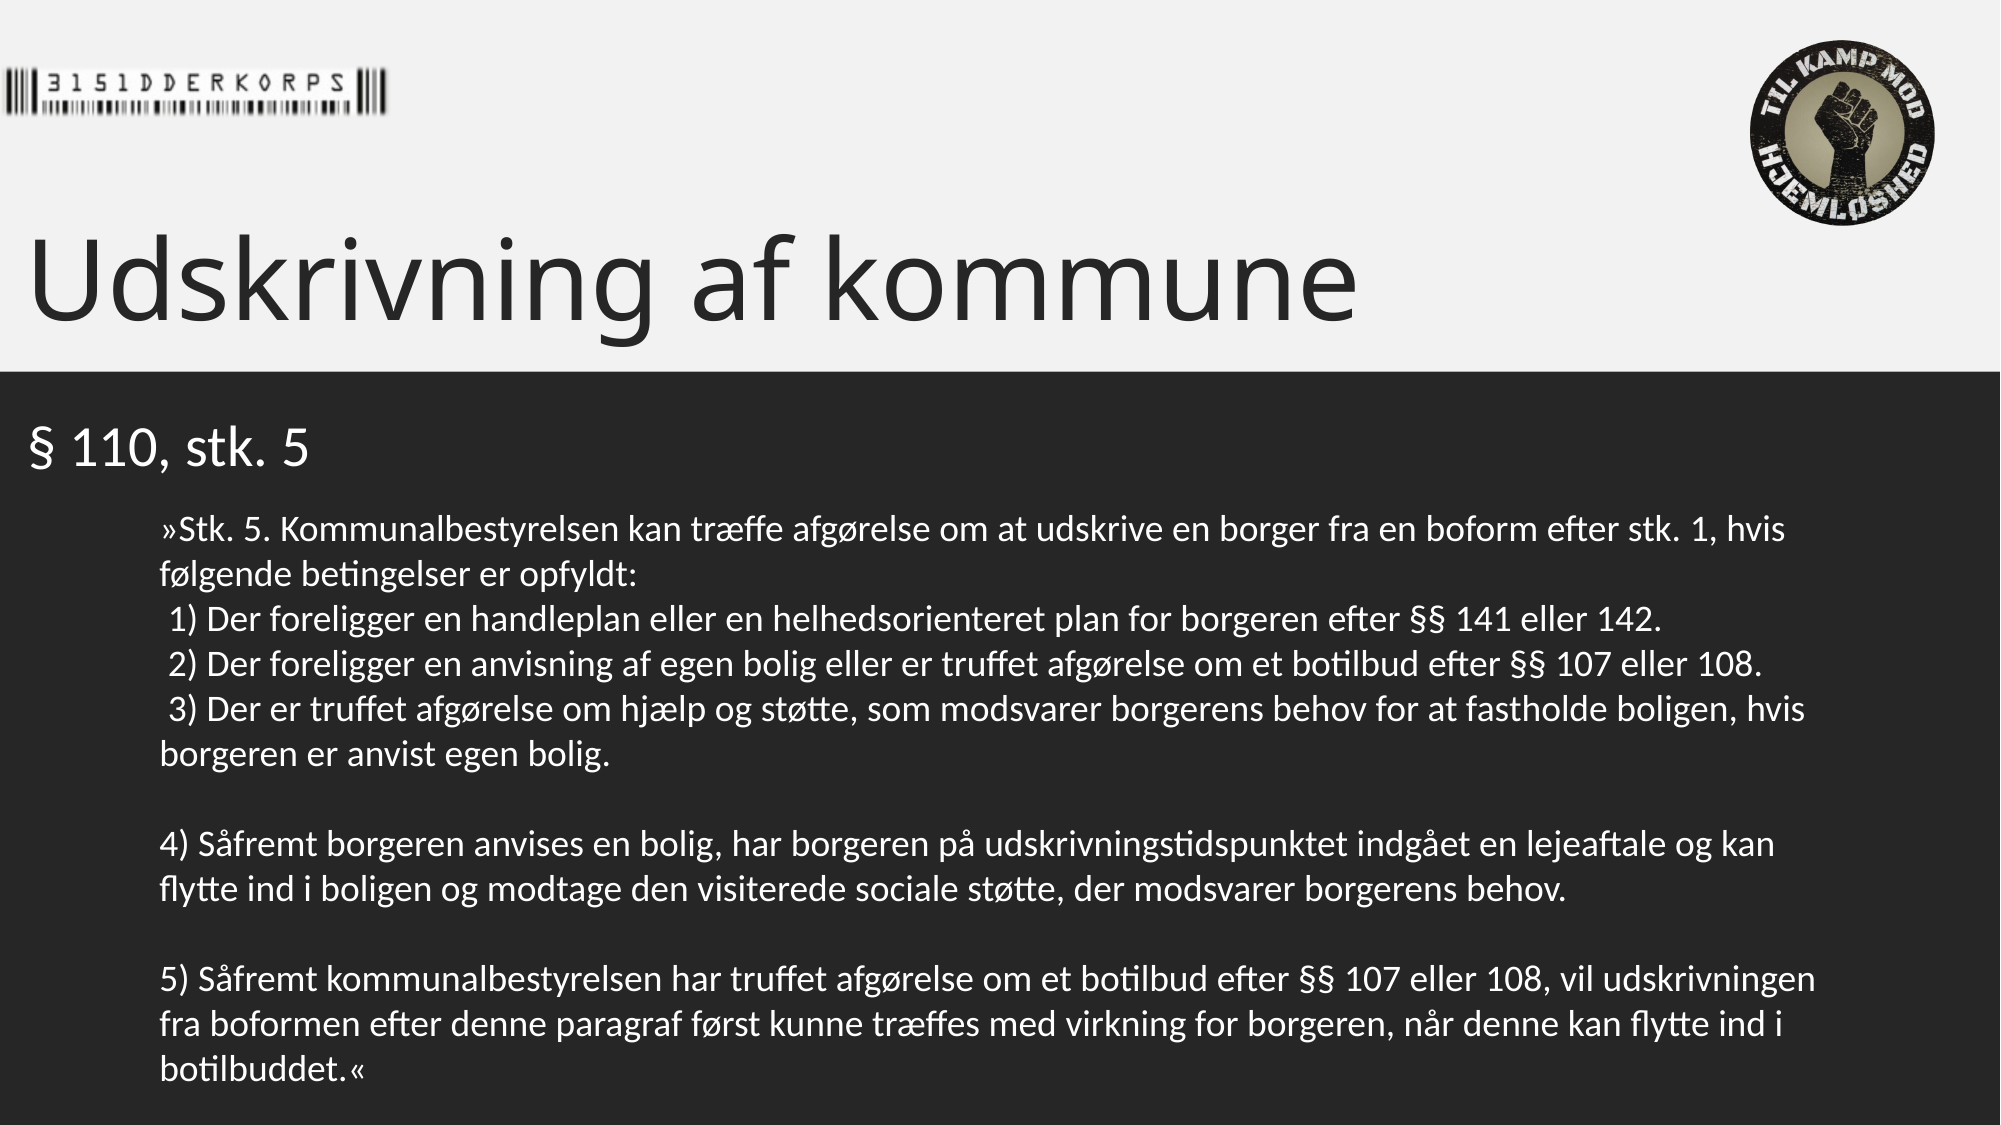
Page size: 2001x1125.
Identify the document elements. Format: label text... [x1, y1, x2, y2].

text_box »Stk. 5. Kommunalbestyrelsen kan træffe afgørelse om at udskrive en borger fra en boform efter stk. 1, hvis følgende betingelser er opfyldt: 1) Der foreligger en handleplan eller en helhedsorienteret plan for borgeren efter §§ 141 eller 142. 2) Der foreligger en anvisning af egen bolig eller er truffet afgørelse om et botilbud efter §§ 107 eller 108. 3) Der er truffet afgørelse om hjælp og støtte, som modsvarer borgerens behov for at fastholde boligen, hvis borgeren er anvist egen bolig. 4) Såfremt borgeren anvises en bolig, har borgeren på udskrivningstidspunktet indgået en lejeaftale og kan flytte ind i boligen og modtage den visiterede sociale støtte, der modsvarer borgerens behov. 5) Såfremt kommunalbestyrelsen har truffet afgørelse om et botilbud efter §§ 107 eller 108, vil udskrivningen fra boformen efter denne paragraf først kunne træffes med virkning for borgeren, når denne kan flytte ind i botilbuddet.« [144, 496, 1856, 1125]
title Udskrivning af kommune [10, 242, 1843, 326]
text_box [0, 0, 2000, 370]
picture [1745, 34, 1940, 229]
text_box § 110, stk. 5 [12, 400, 327, 706]
picture [0, 65, 391, 118]
text_box [0, 370, 2000, 1125]
